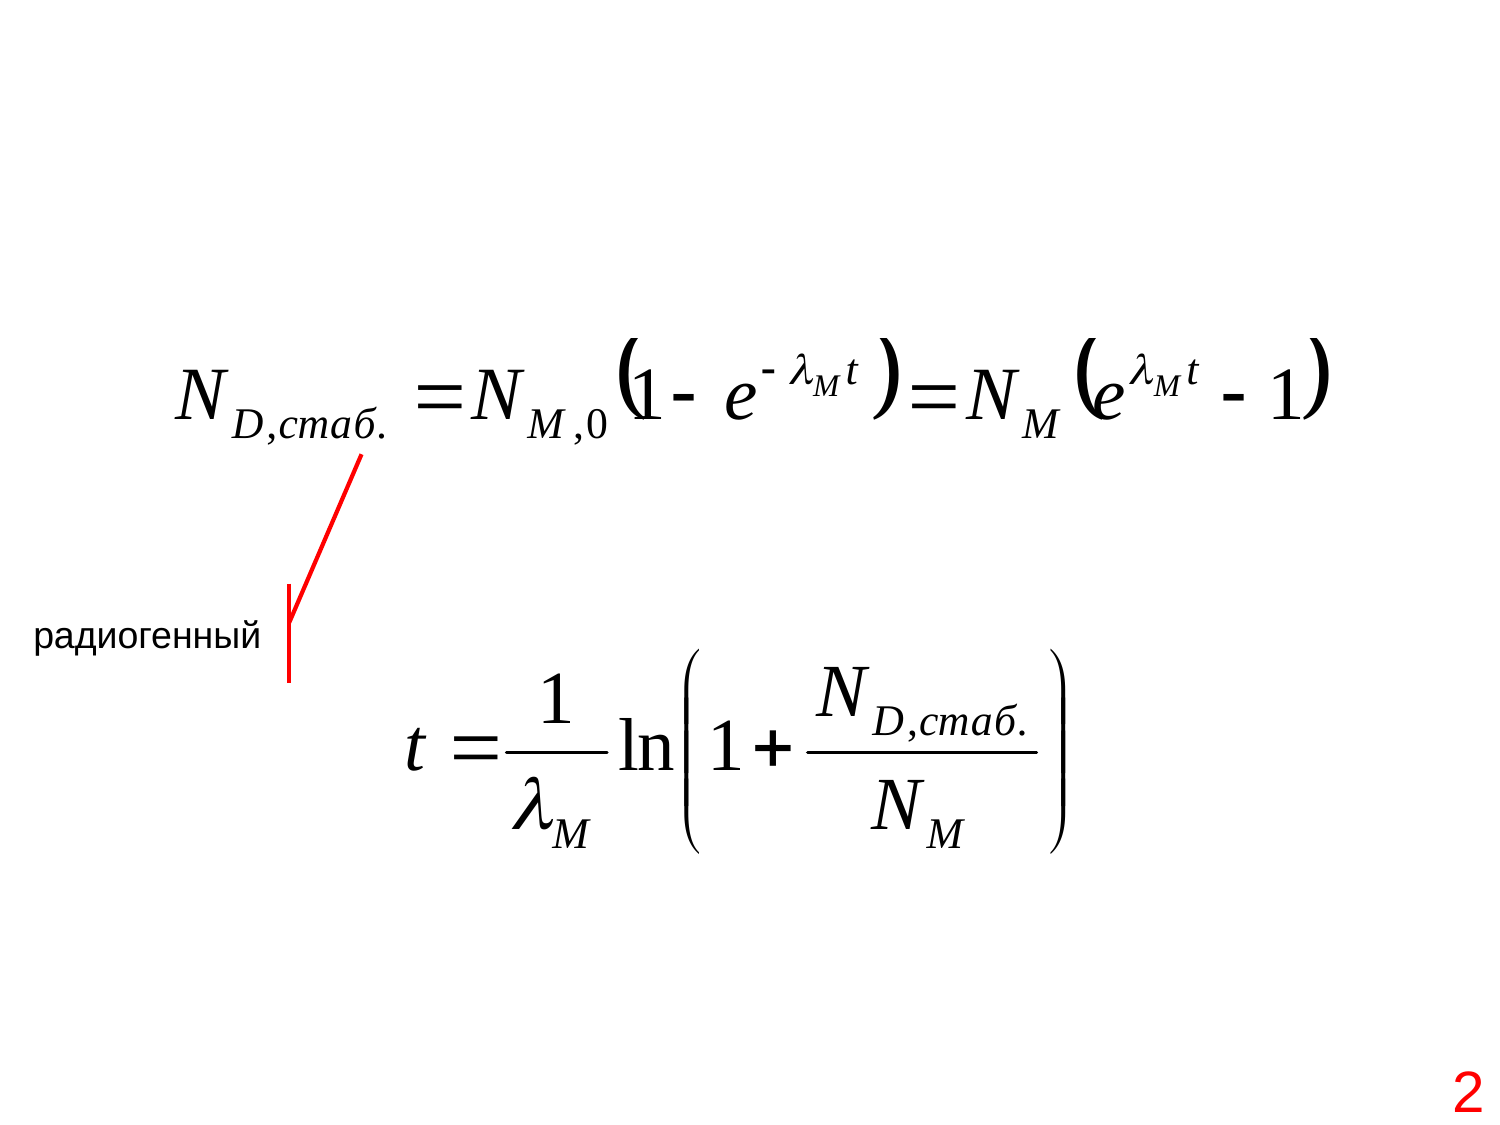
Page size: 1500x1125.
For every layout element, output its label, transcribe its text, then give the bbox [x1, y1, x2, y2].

text_box радиогенный [287, 473, 356, 683]
text_box радиогенный [18, 584, 277, 683]
slide_number 2 [1149, 1046, 1500, 1125]
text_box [395, 632, 1090, 871]
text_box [160, 337, 1330, 464]
